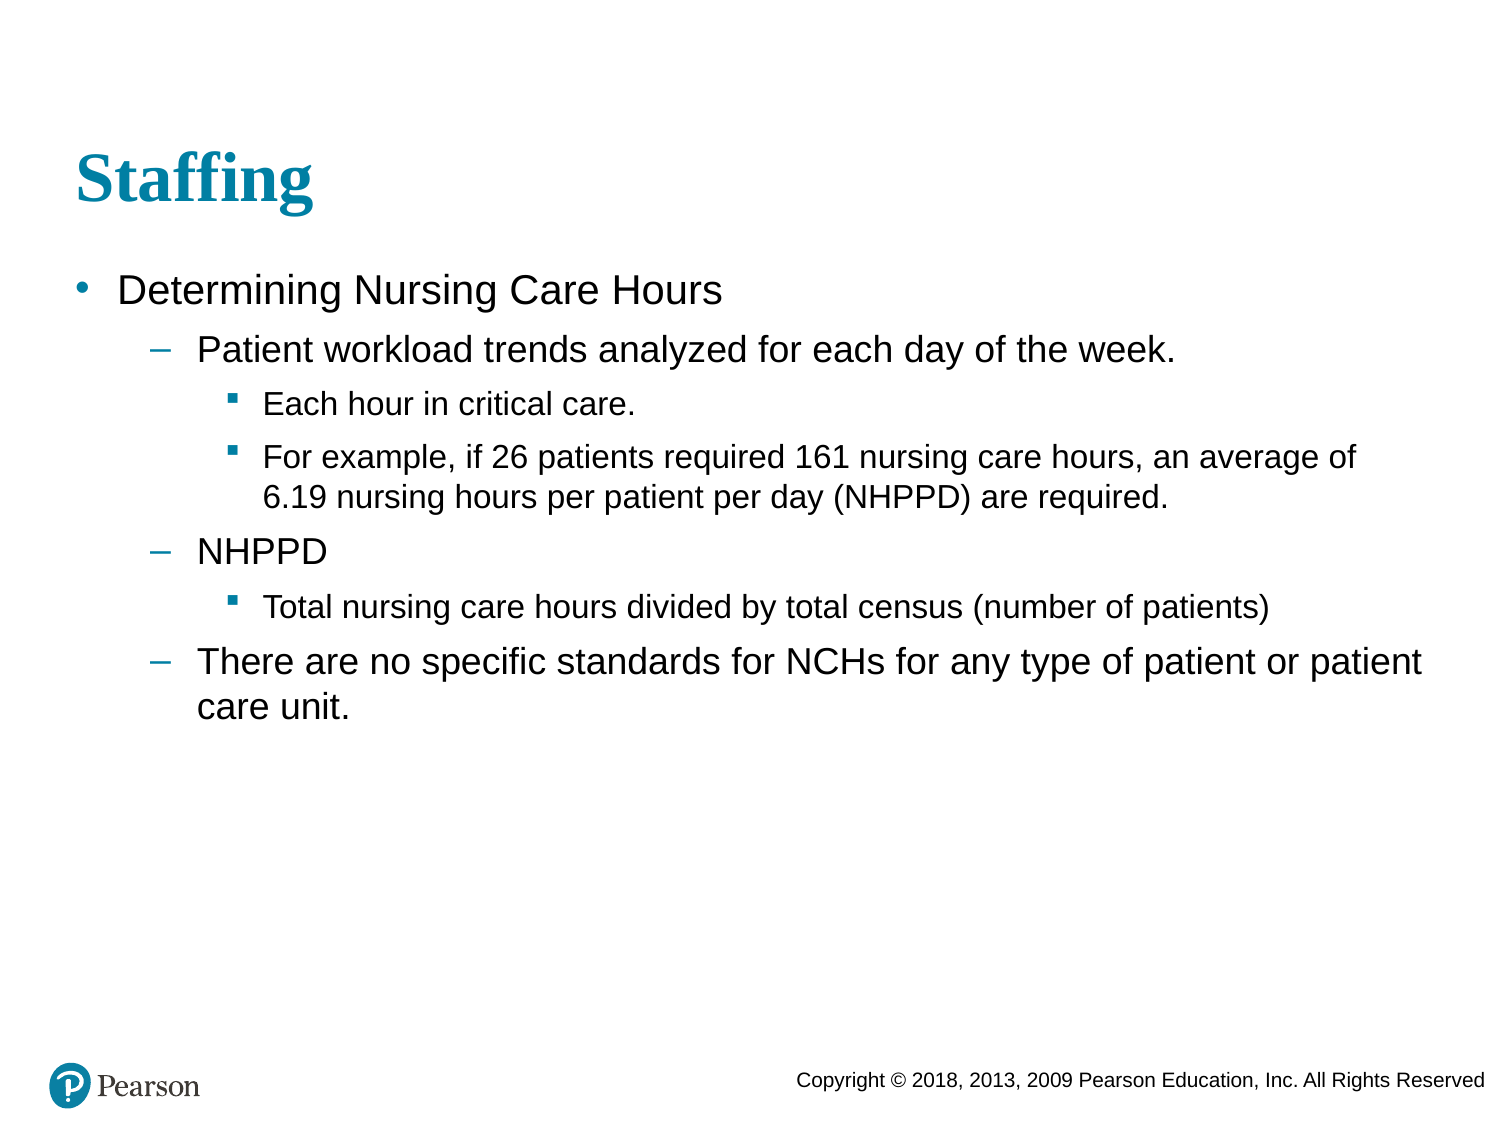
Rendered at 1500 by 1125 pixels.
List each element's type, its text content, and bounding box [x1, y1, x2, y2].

title Staffing [75, 35, 1425, 216]
list Determining Nursing Care Hours Patient workload trends analyzed for each day of the week. Each hour in critical care. For example, if 26 patients required 161 nursing care hours, an average of 6.19 nursing hours per patient per day (NHPPD) are required. NHPPD Total nursing care hours divided by total census (number of patients) There are no specific standards for NCHs for any type of patient or patient care unit. [75, 262, 1425, 1005]
